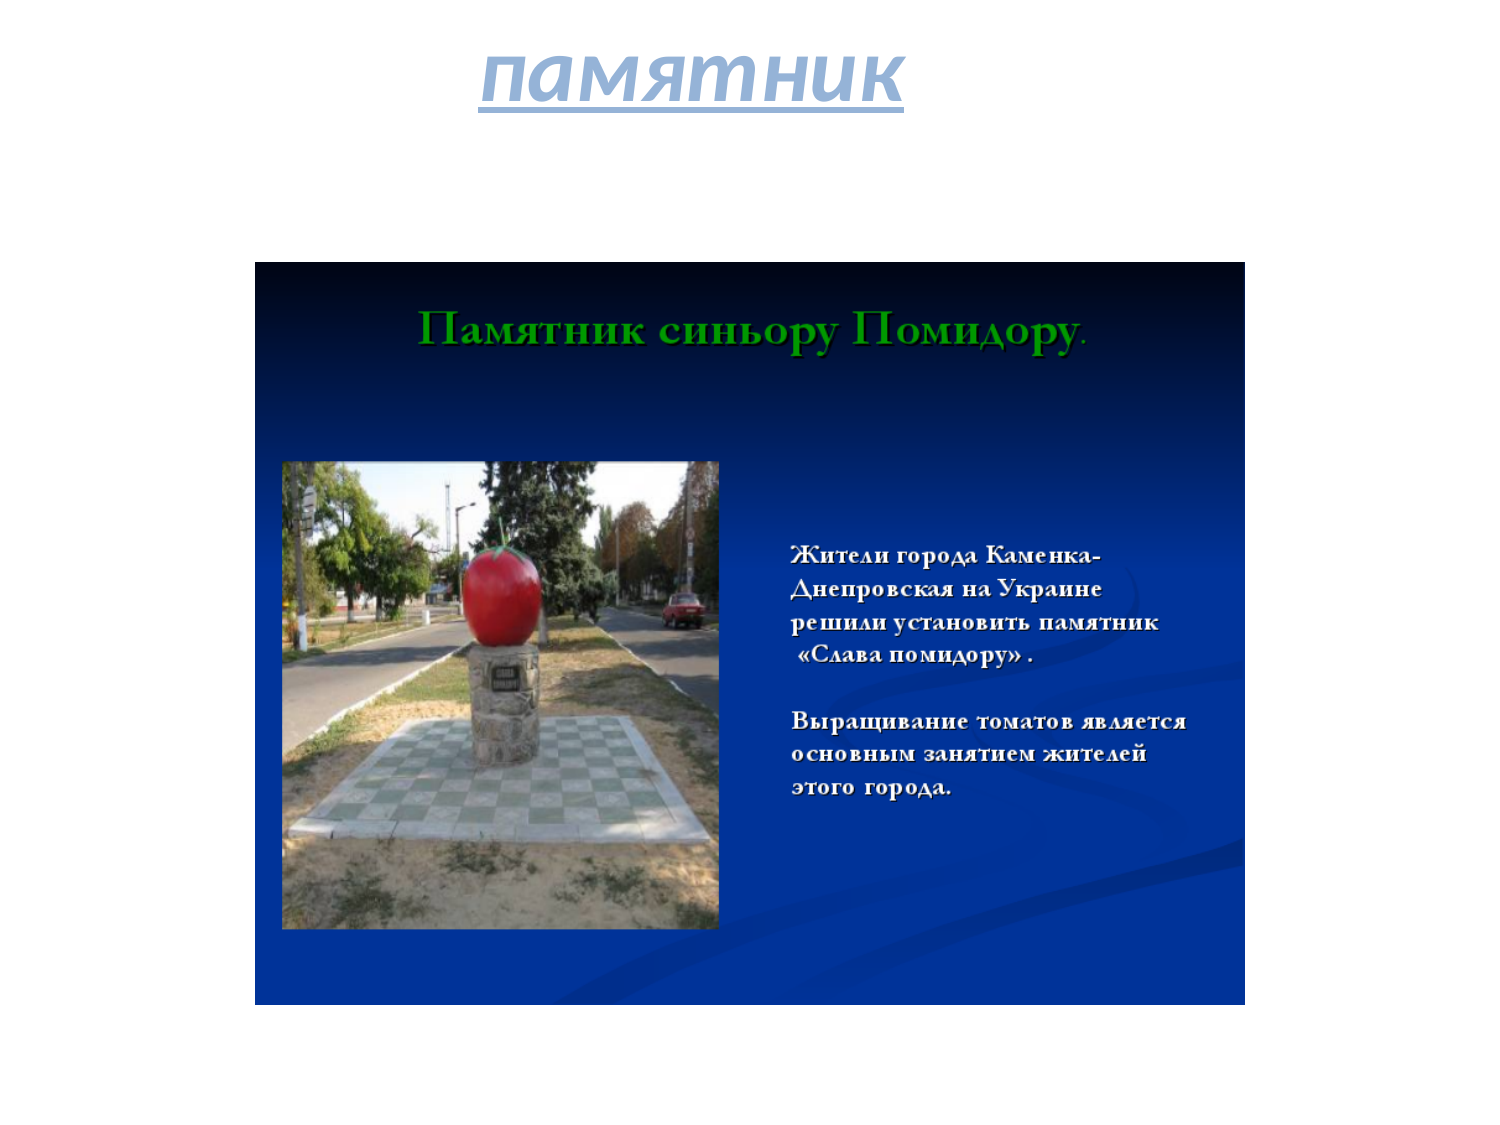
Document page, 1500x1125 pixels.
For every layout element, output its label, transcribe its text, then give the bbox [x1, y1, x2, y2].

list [254, 262, 1246, 1006]
title памятник [46, 0, 1336, 129]
